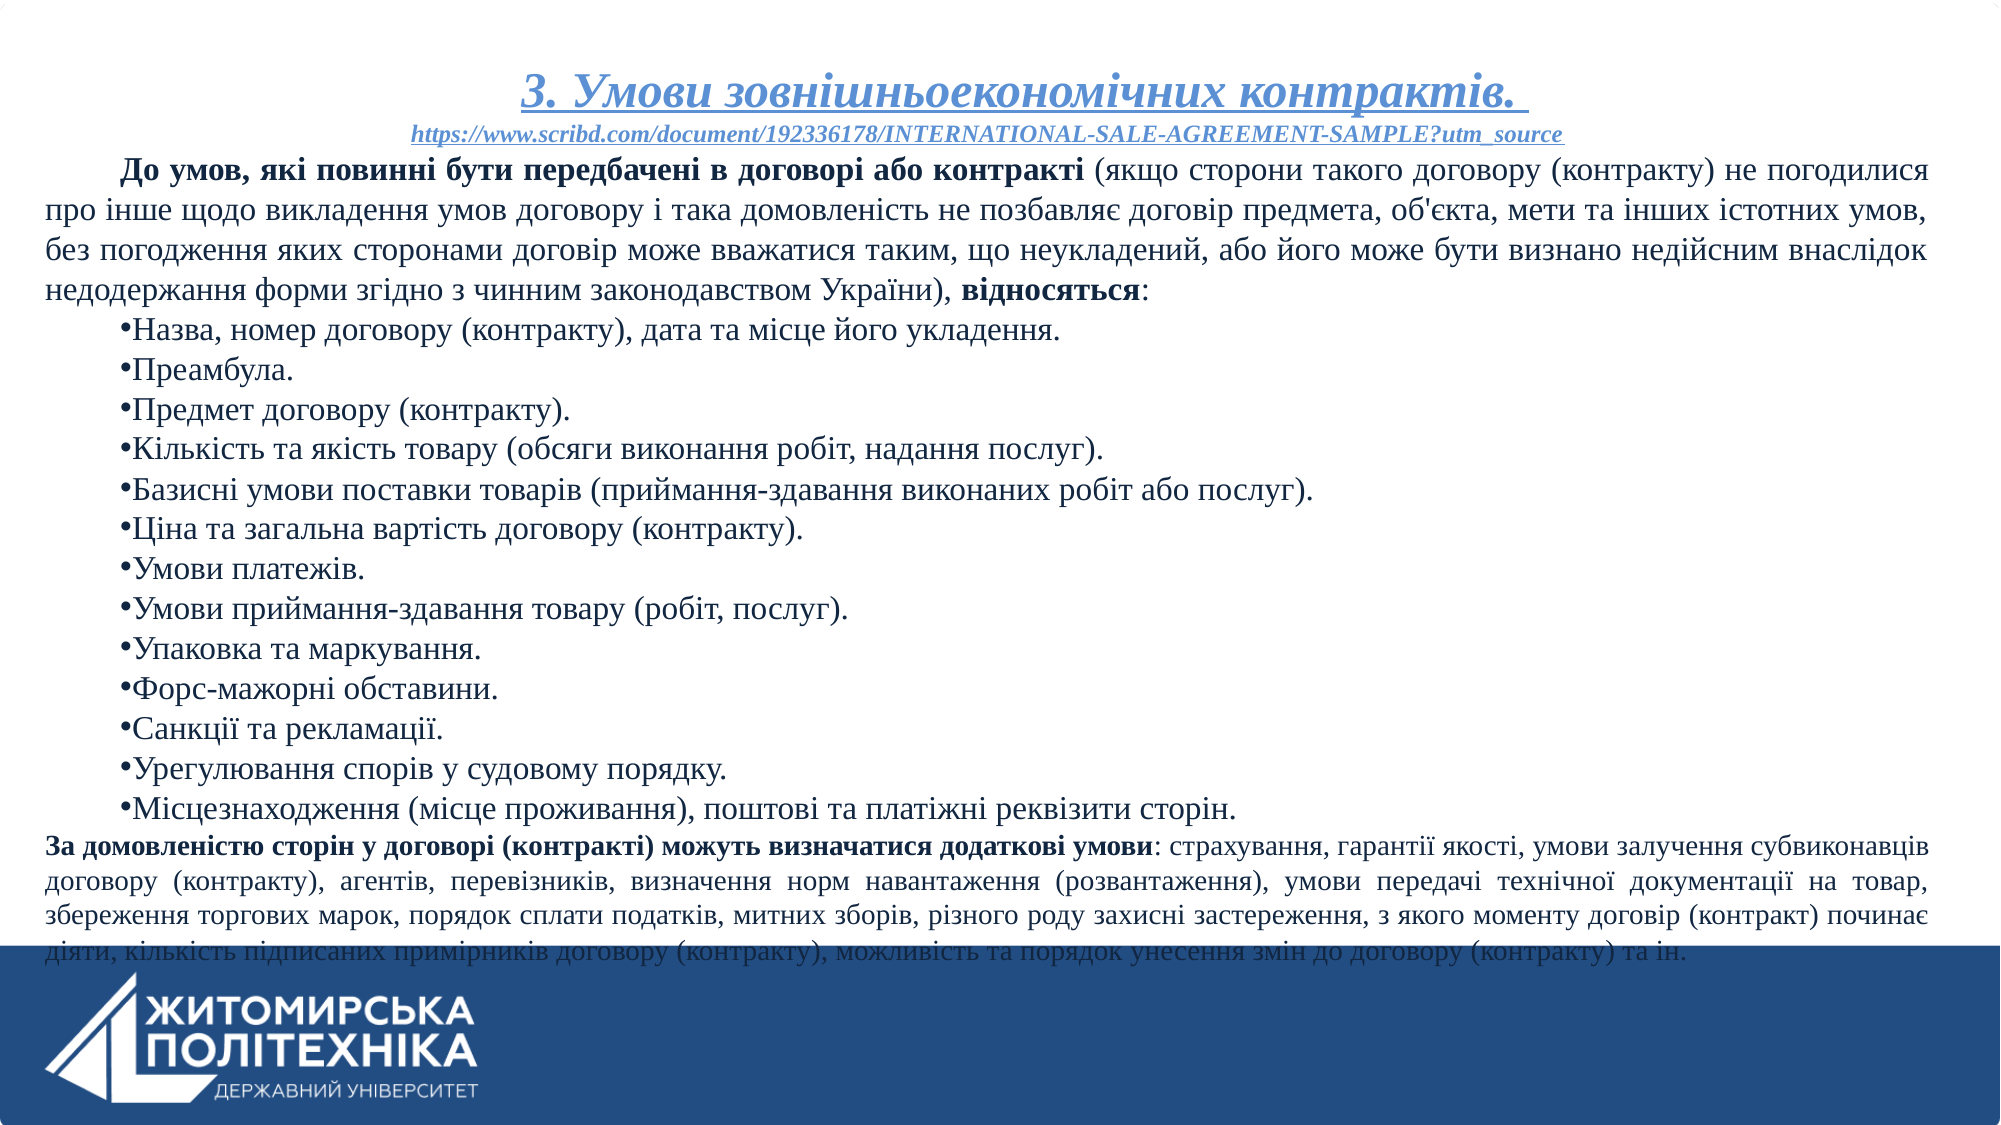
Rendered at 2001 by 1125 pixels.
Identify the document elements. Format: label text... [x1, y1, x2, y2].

list 3. Умови зовнішньоекономічних контрактів. https://www.scribd.com/document/192336178/INTERNATIONAL-SALE-AGREEMENT-SAMPLE?utm_source До умов, які повинні бути передбачені в договорі або контракті (якщо сторони такого договору (контракту) не погодилися про інше щодо викладення умов договору і така домовленість не позбавляє договір предмета, об'єкта, мети та інших істотних умов, без погодження яких сторонами договір може вважатися таким, що неукладений, або його може бути визнано недійсним внаслідок недодержання форми згідно з чинним законодавством України), відносяться: Назва, номер договору (контракту), дата та місце його укладення. Преамбула. Предмет договору (контракту). Кількість та якість товару (обсяги виконання робіт, надання послуг). Базисні умови поставки товарів (приймання-здавання виконаних робіт або послуг). Ціна та загальна вартість договору (контракту). Умови платежів. Умови приймання-здавання товару (робіт, послуг). Упаковка та маркування. Форс-мажорні обставини. Санкції та рекламації. Урегулювання спорів у судовому порядку. Місцезнаходження (місце проживання), поштові та платіжні реквізити сторін. За домовленістю сторін у договорі (контракті) можуть визначатися додаткові умови: страхування, гарантії якості, умови залучення субвиконавців договору (контракту), агентів, перевізників, визначення норм навантаження (розвантаження), умови передачі технічної документації на товар, збереження торгових марок, порядок сплати податків, митних зборів, різного роду захисні застереження, з якого моменту договір (контракт) починає діяти, кількість підписаних примірників договору (контракту), можливість та порядок унесення змін до договору (контракту) та ін. [30, 50, 1945, 947]
picture [0, 3, 2000, 1125]
